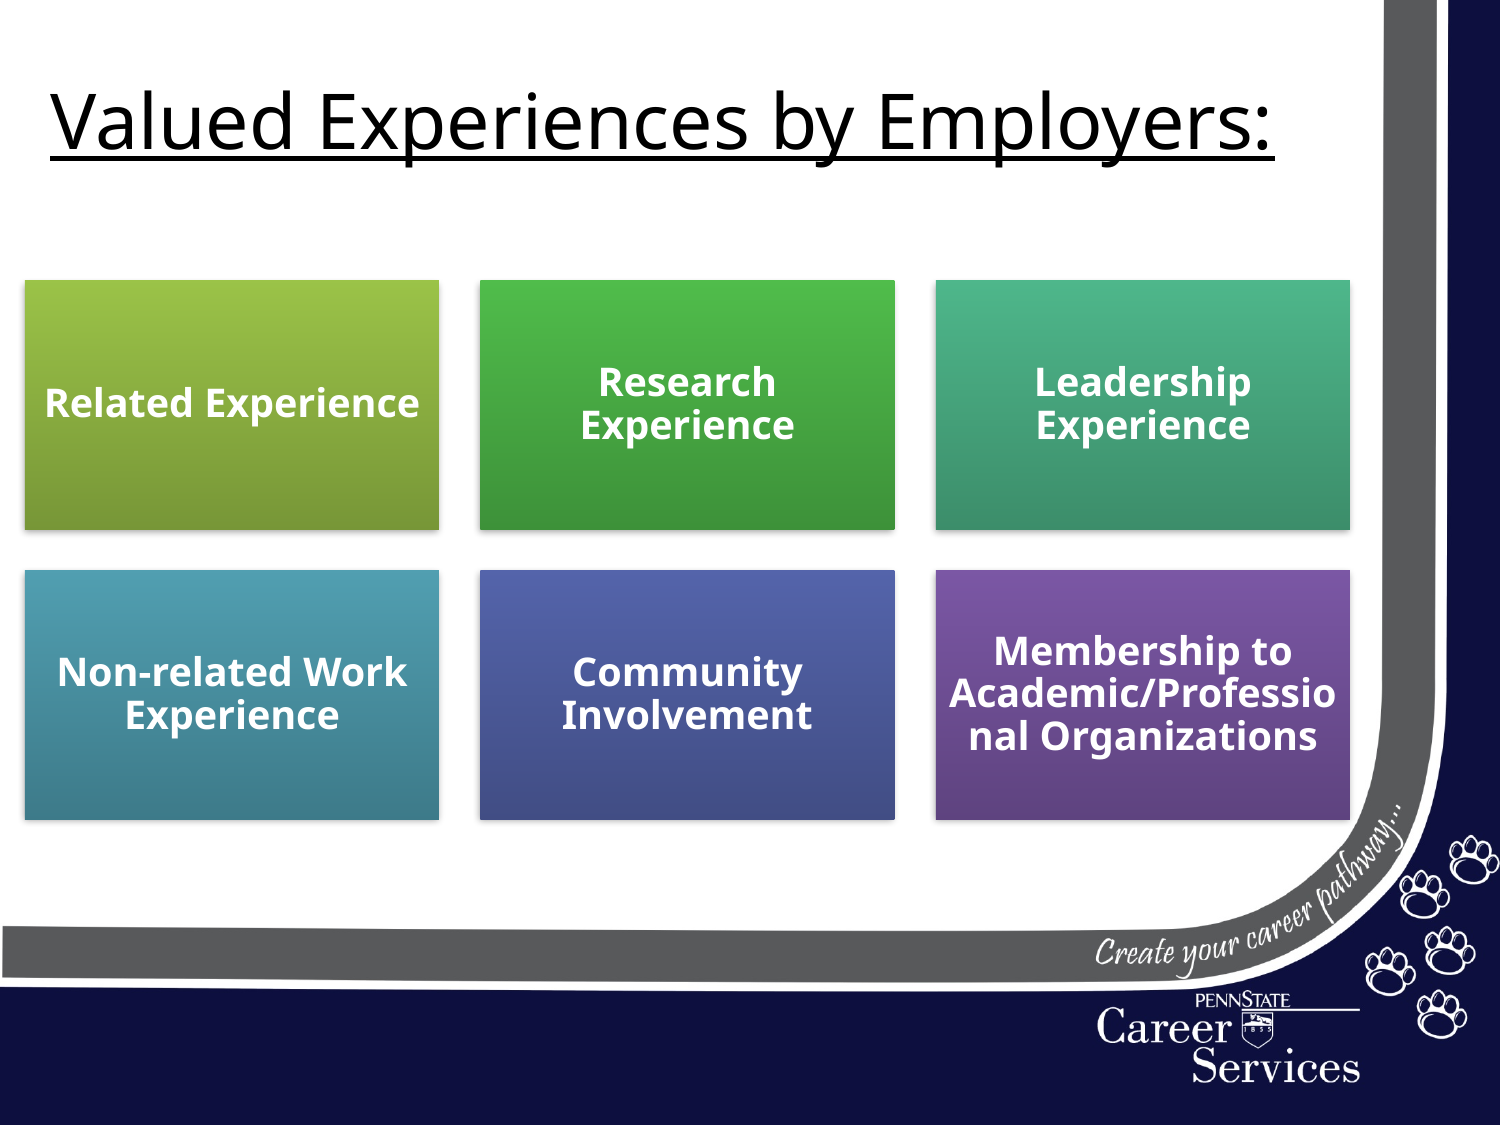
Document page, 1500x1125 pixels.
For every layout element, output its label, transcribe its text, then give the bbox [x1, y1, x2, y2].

title Valued Experiences by Employers: [24, 24, 1300, 161]
picture [0, 0, 1500, 1125]
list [24, 162, 1351, 938]
